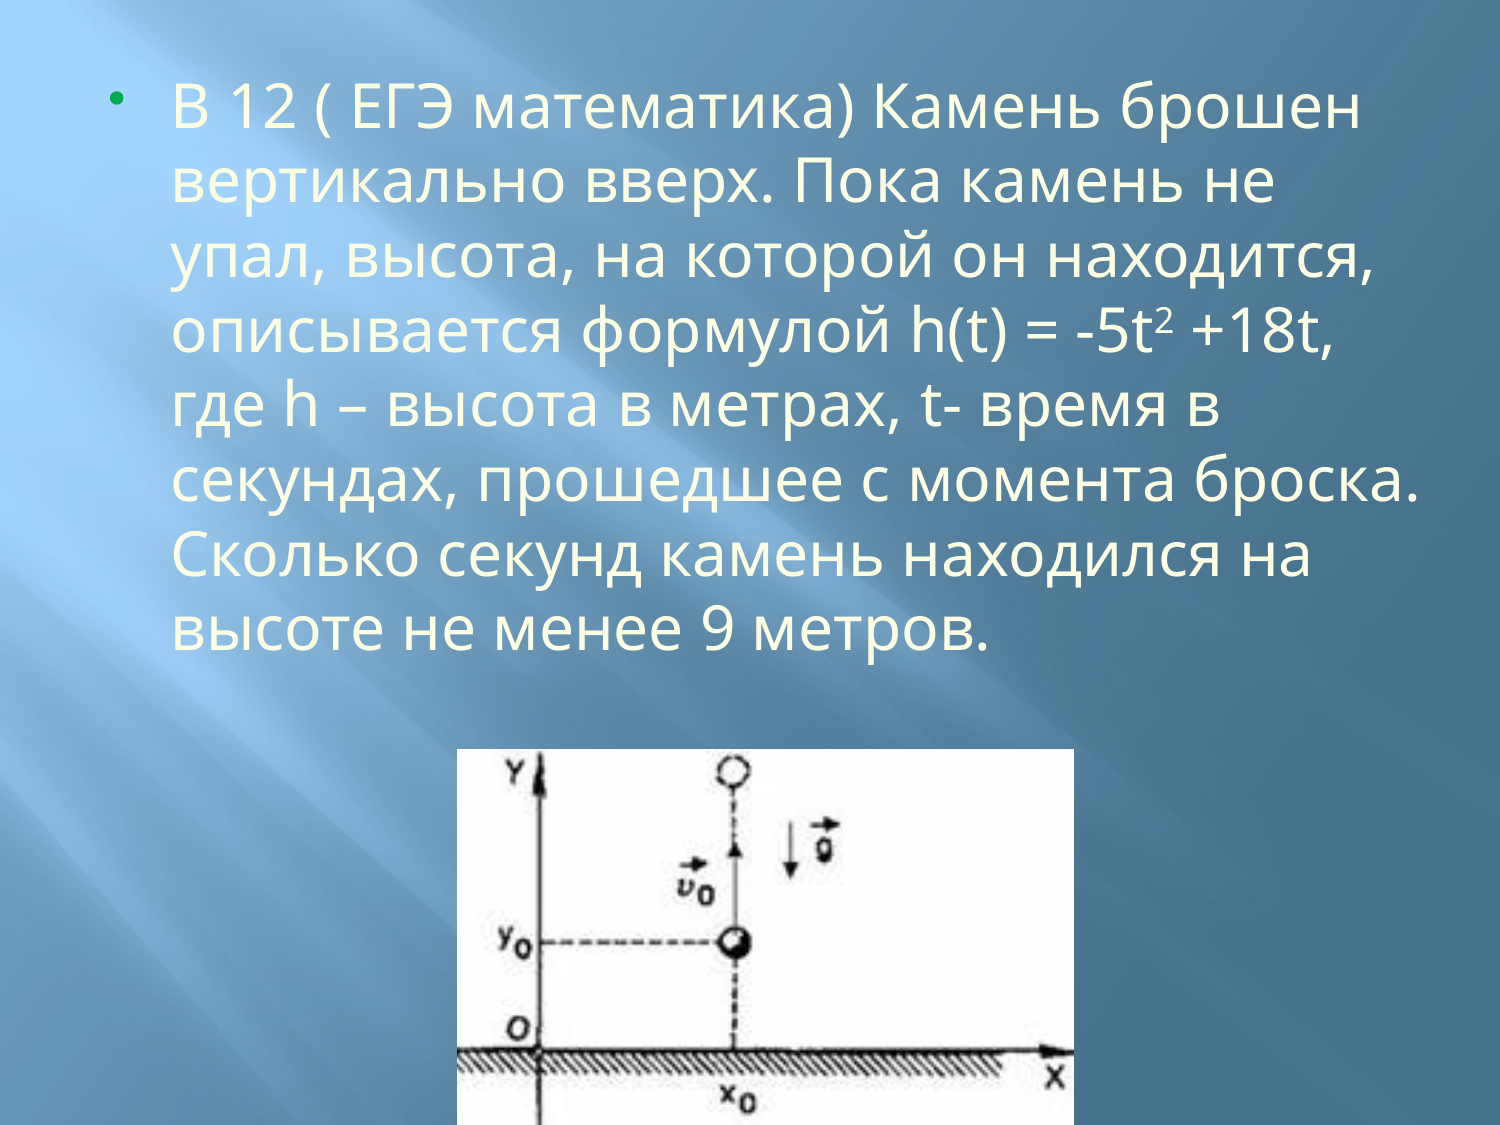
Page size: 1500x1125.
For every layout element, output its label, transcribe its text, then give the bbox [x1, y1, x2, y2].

picture [456, 749, 1074, 1125]
list В 12 ( ЕГЭ математика) Камень брошен вертикально вверх. Пока камень не упал, высота, на которой он находится, описывается формулой h(t) = -5t2 +18t, где h – высота в метрах, t- время в секундах, прошедшее с момента броска. Сколько секунд камень находился на высоте не менее 9 метров. [75, 58, 1442, 750]
